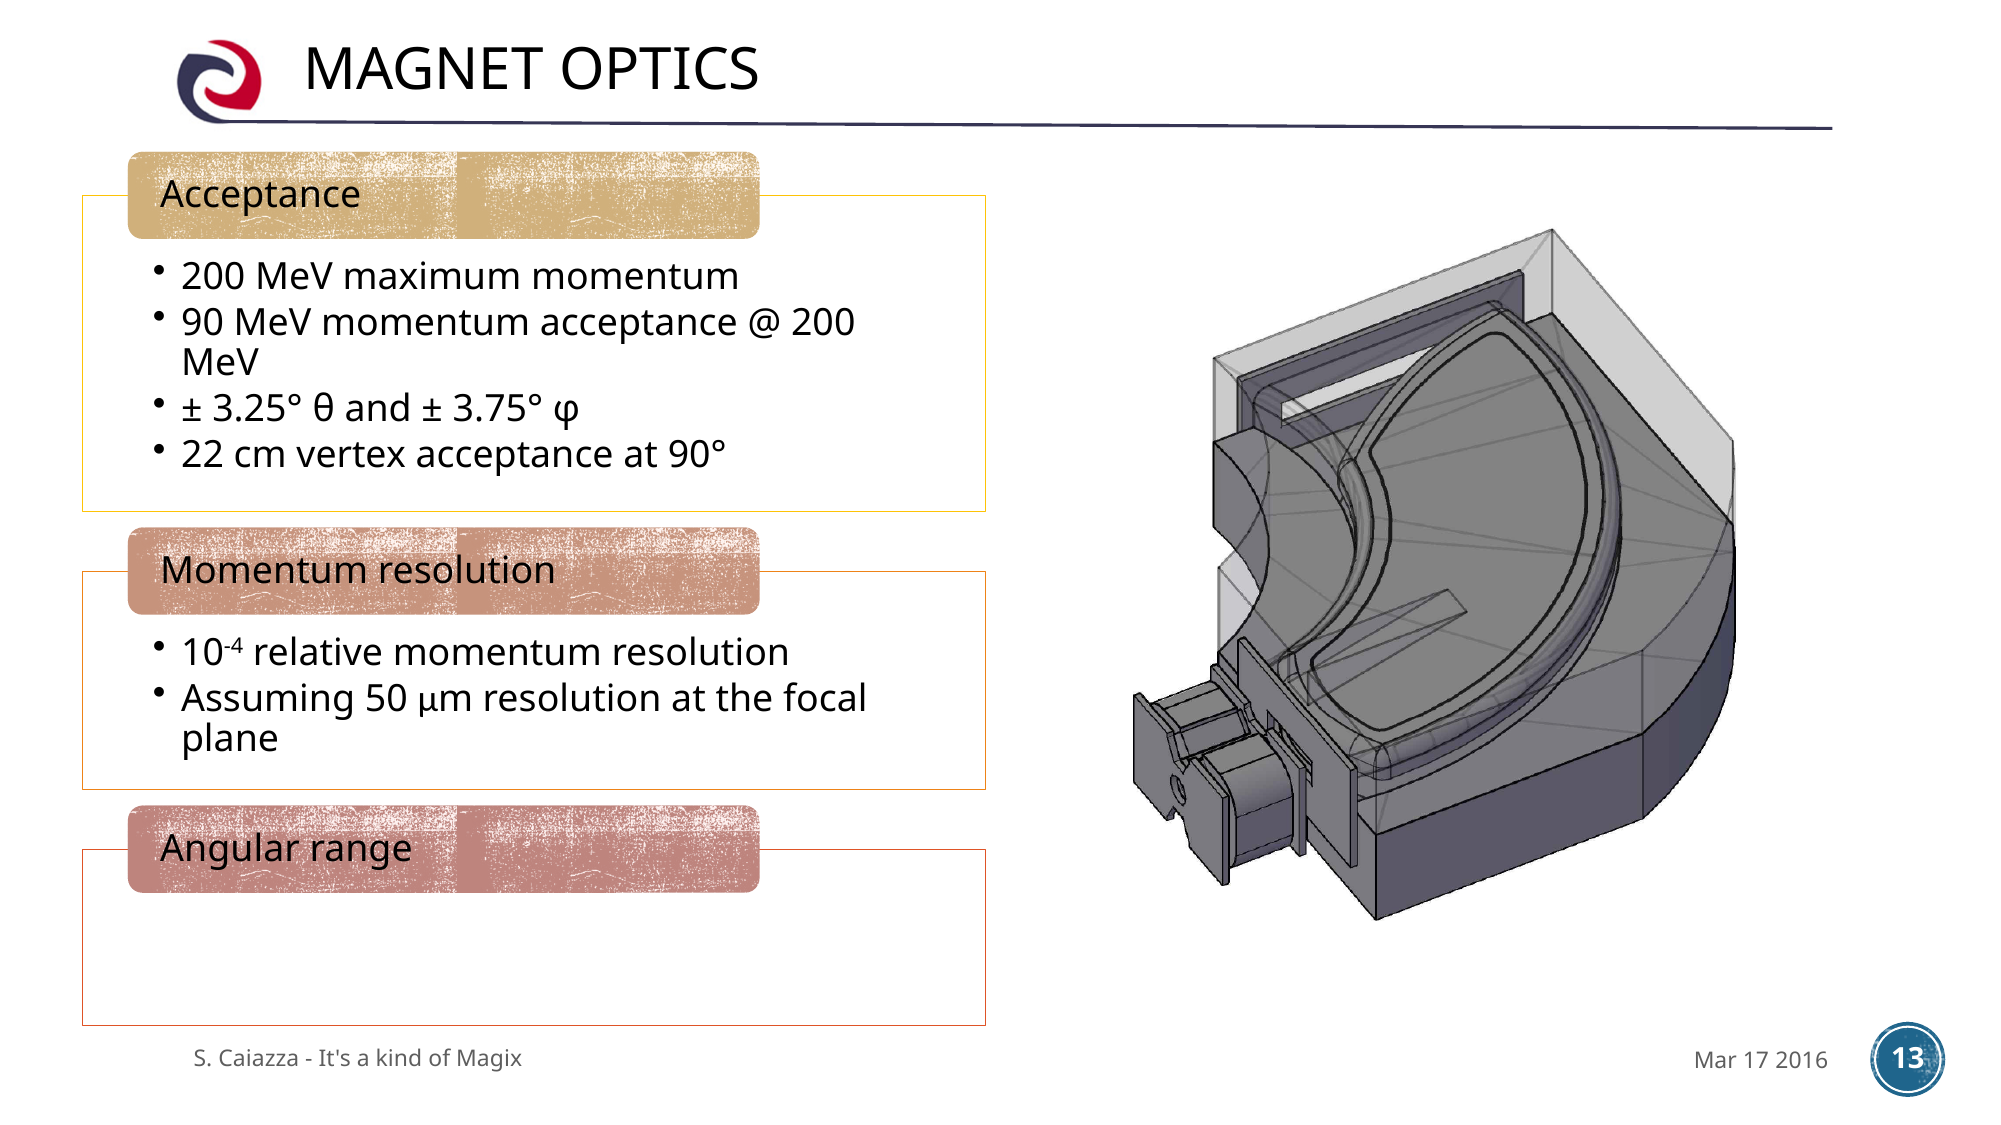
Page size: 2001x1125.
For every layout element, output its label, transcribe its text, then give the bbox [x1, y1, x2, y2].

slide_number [1306, 1028, 1844, 1089]
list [1091, 190, 1906, 953]
picture [164, 26, 272, 135]
title Magnet Optics [288, 28, 1816, 114]
footer S. Caiazza - It's a kind of Magix [178, 1028, 1217, 1089]
slide_number 13 [1855, 1028, 1961, 1089]
